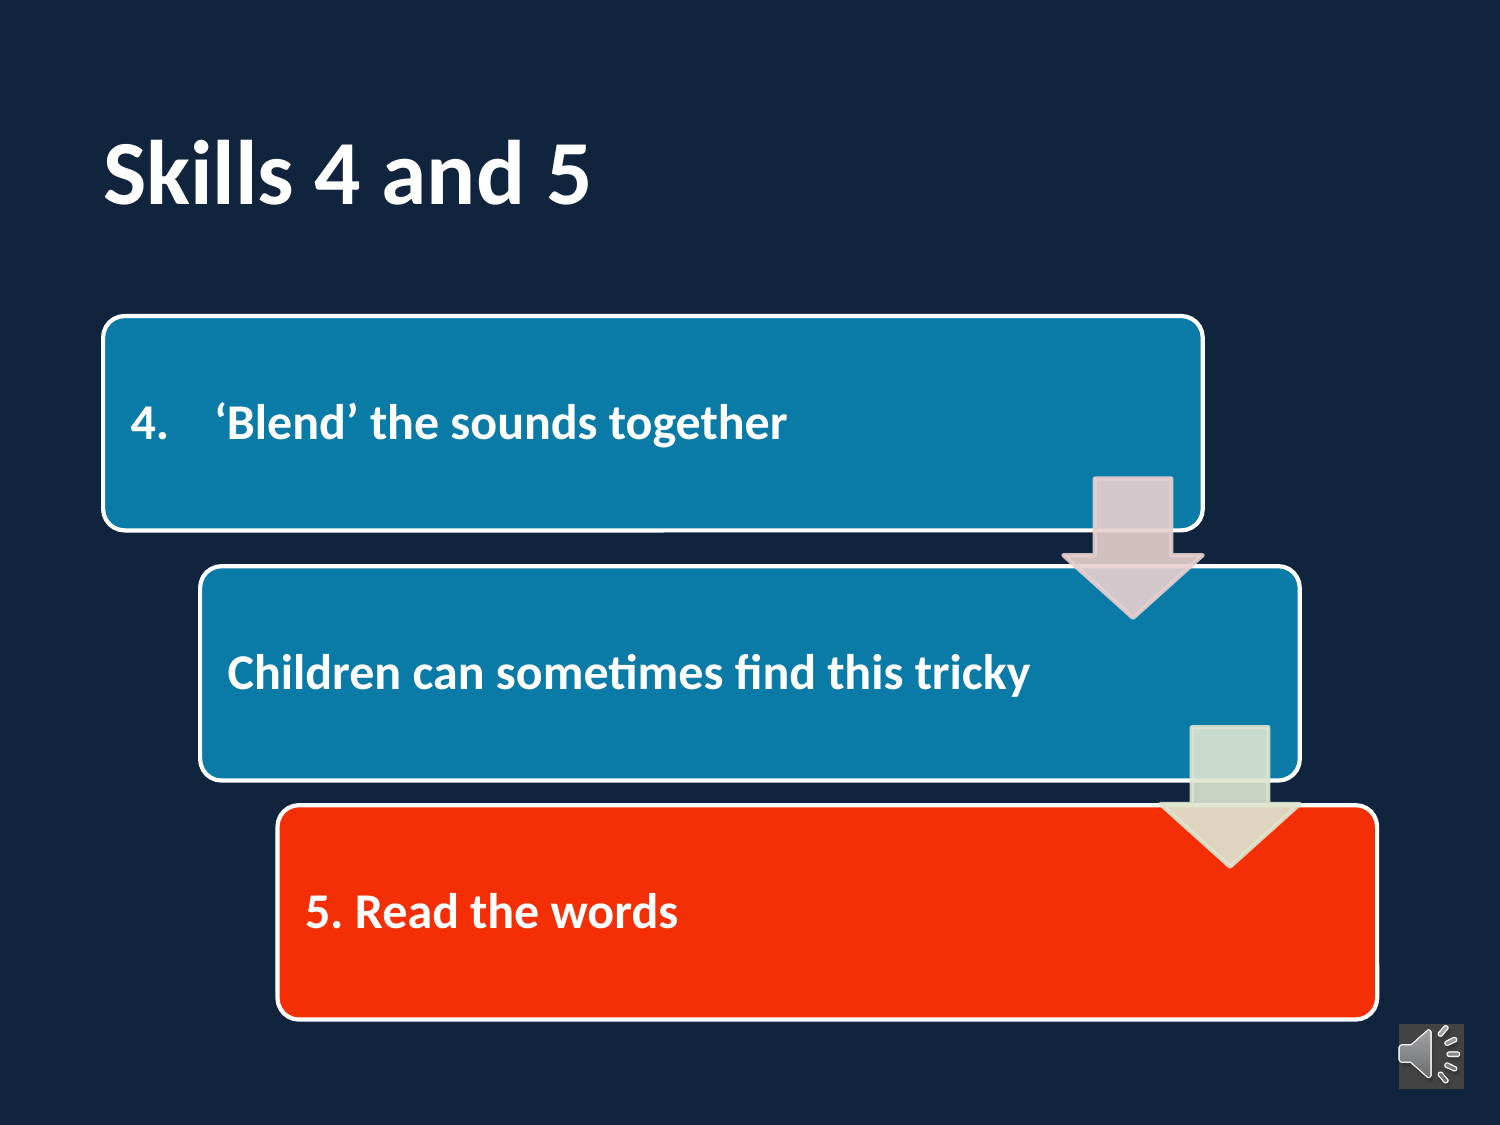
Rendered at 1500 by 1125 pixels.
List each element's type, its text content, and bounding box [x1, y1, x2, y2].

text_box Skills 4 and 5 [88, 105, 1117, 230]
picture [1397, 1022, 1465, 1090]
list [102, 315, 1398, 1031]
